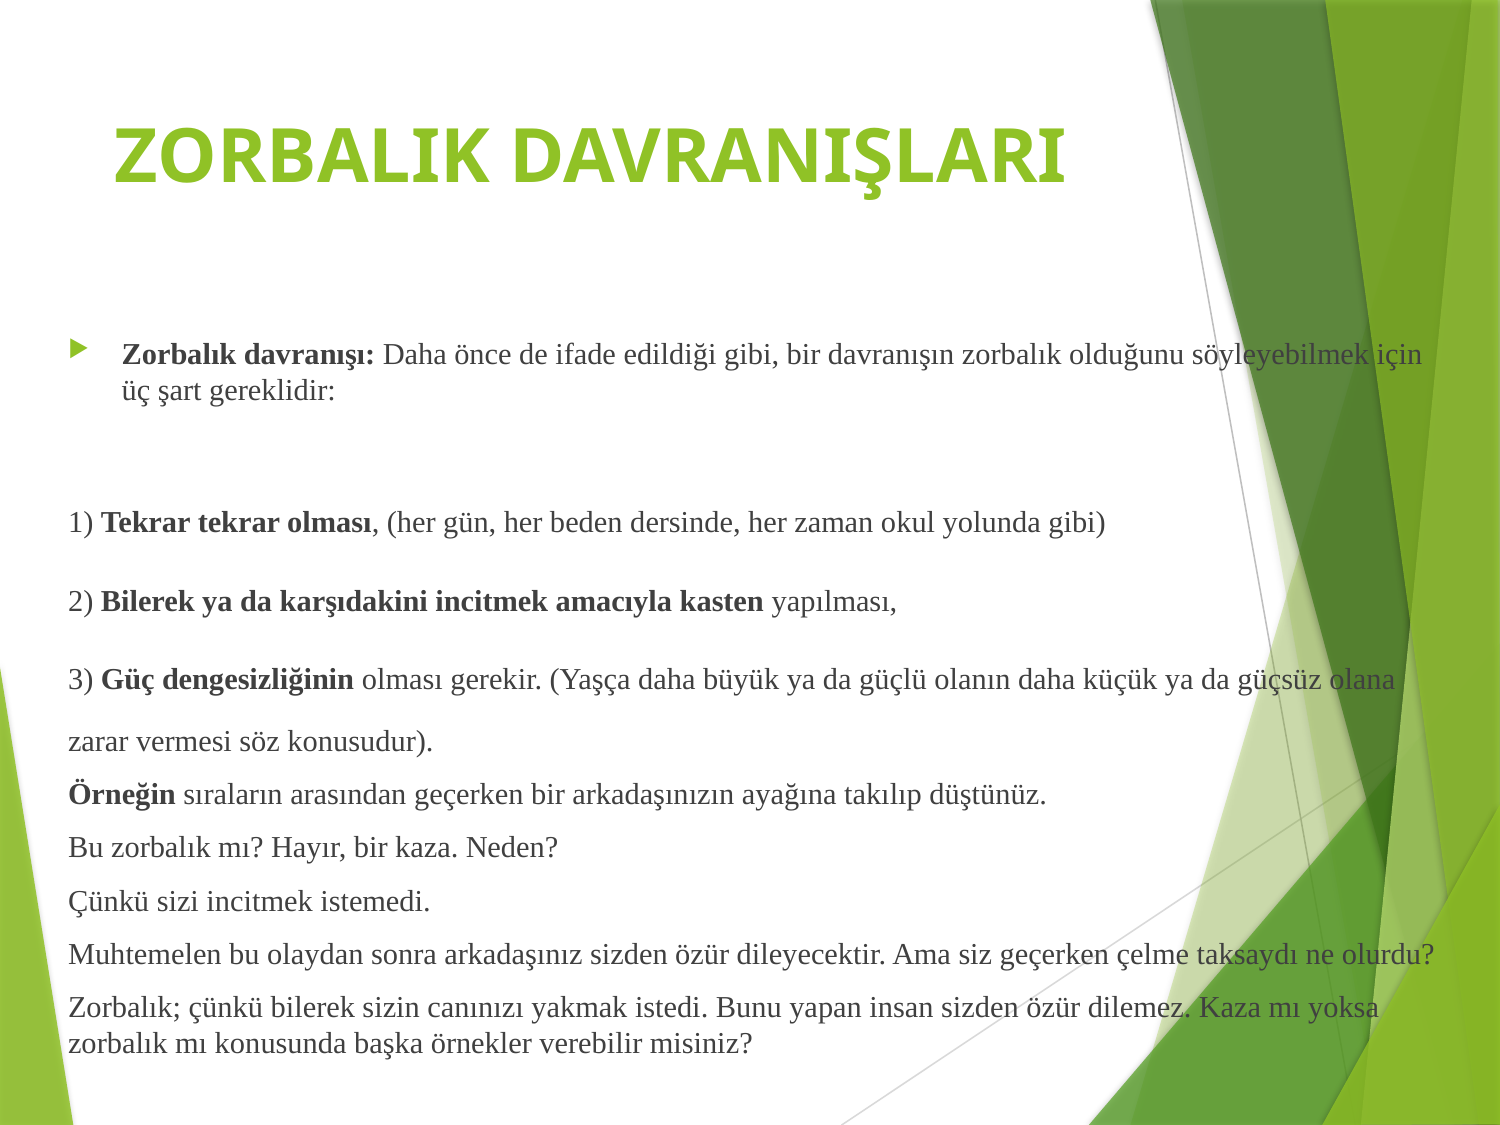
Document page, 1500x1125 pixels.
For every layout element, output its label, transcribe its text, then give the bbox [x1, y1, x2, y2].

list Zorbalık davranışı: Daha önce de ifade edildiği gibi, bir davranışın zorbalık olduğunu söyleyebilmek için üç şart gereklidir: 1) Tekrar tekrar olması, (her gün, her beden dersinde, her zaman okul yolunda gibi) 2) Bilerek ya da karşıdakini incitmek amacıyla kasten yapılması, 3) Güç dengesizliğinin olması gerekir. (Yaşça daha büyük ya da güçlü olanın daha küçük ya da güçsüz olana zarar vermesi söz konusudur). Örneğin sıraların arasından geçerken bir arkadaşınızın ayağına takılıp düştünüz. Bu zorbalık mı? Hayır, bir kaza. Neden? Çünkü sizi incitmek istemedi. Muhtemelen bu olaydan sonra arkadaşınız sizden özür dileyecektir. Ama siz geçerken çelme taksaydı ne olurdu? Zorbalık; çünkü bilerek sizin canınızı yakmak istedi. Bunu yapan insan sizden özür dilemez. Kaza mı yoksa zorbalık mı konusunda başka örnekler verebilir misiniz? [53, 326, 1459, 1094]
title ZORBALIK DAVRANIŞLARI [99, 99, 1142, 317]
